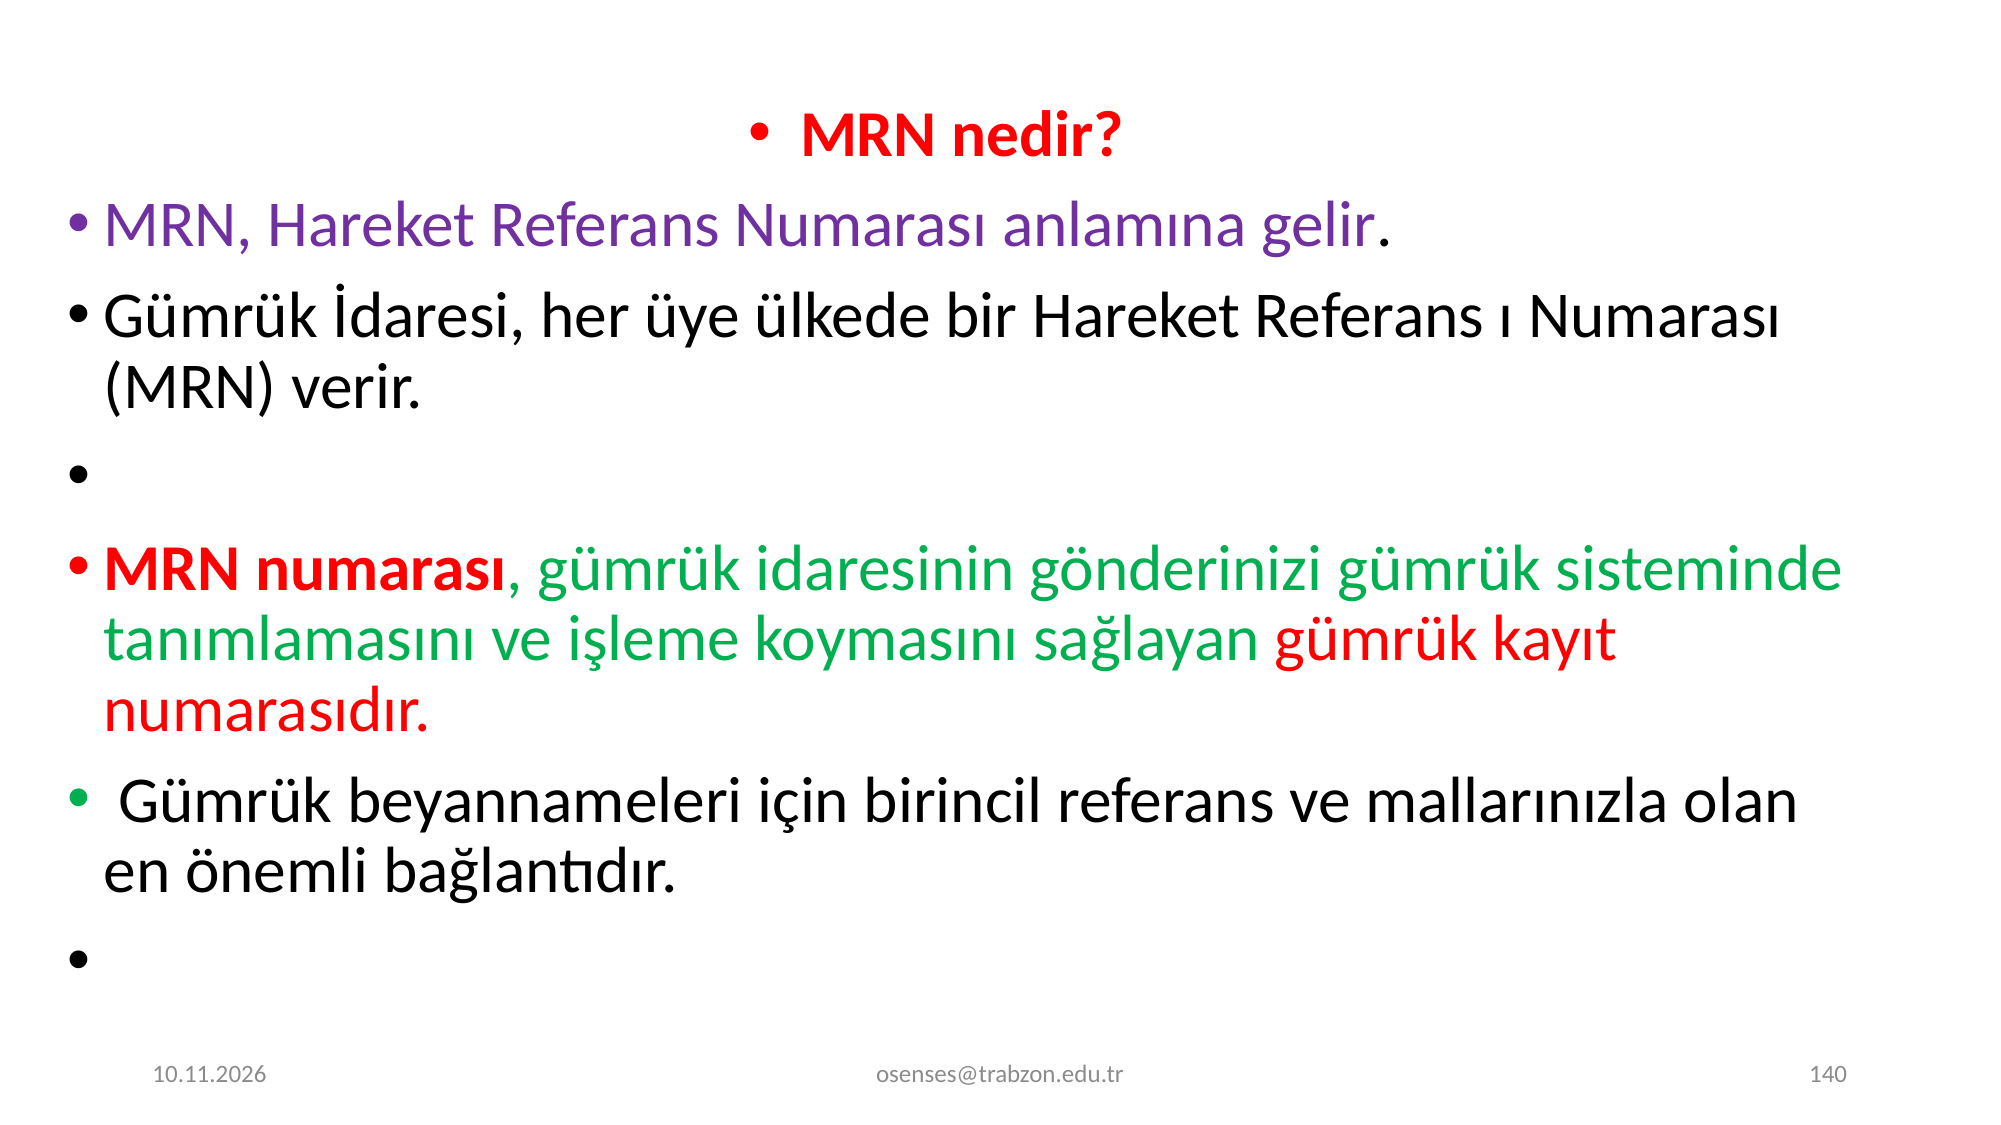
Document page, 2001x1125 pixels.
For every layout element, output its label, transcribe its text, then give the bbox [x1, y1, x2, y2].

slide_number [137, 1042, 588, 1103]
footer osenses@trabzon.edu.tr [662, 1042, 1338, 1103]
slide_number 140 [1412, 1042, 1863, 1103]
list MRN nedir? MRN, Hareket Referans Numarası anlamına gelir. Gümrük İdaresi, her üye ülkede bir Hareket Referans ı Numarası (MRN) verir. MRN numarası, gümrük idaresinin gönderinizi gümrük sisteminde tanımlamasını ve işleme koymasını sağlayan gümrük kayıt numarasıdır. Gümrük beyannameleri için birincil referans ve mallarınızla olan en önemli bağlantıdır. [52, 92, 1863, 1014]
